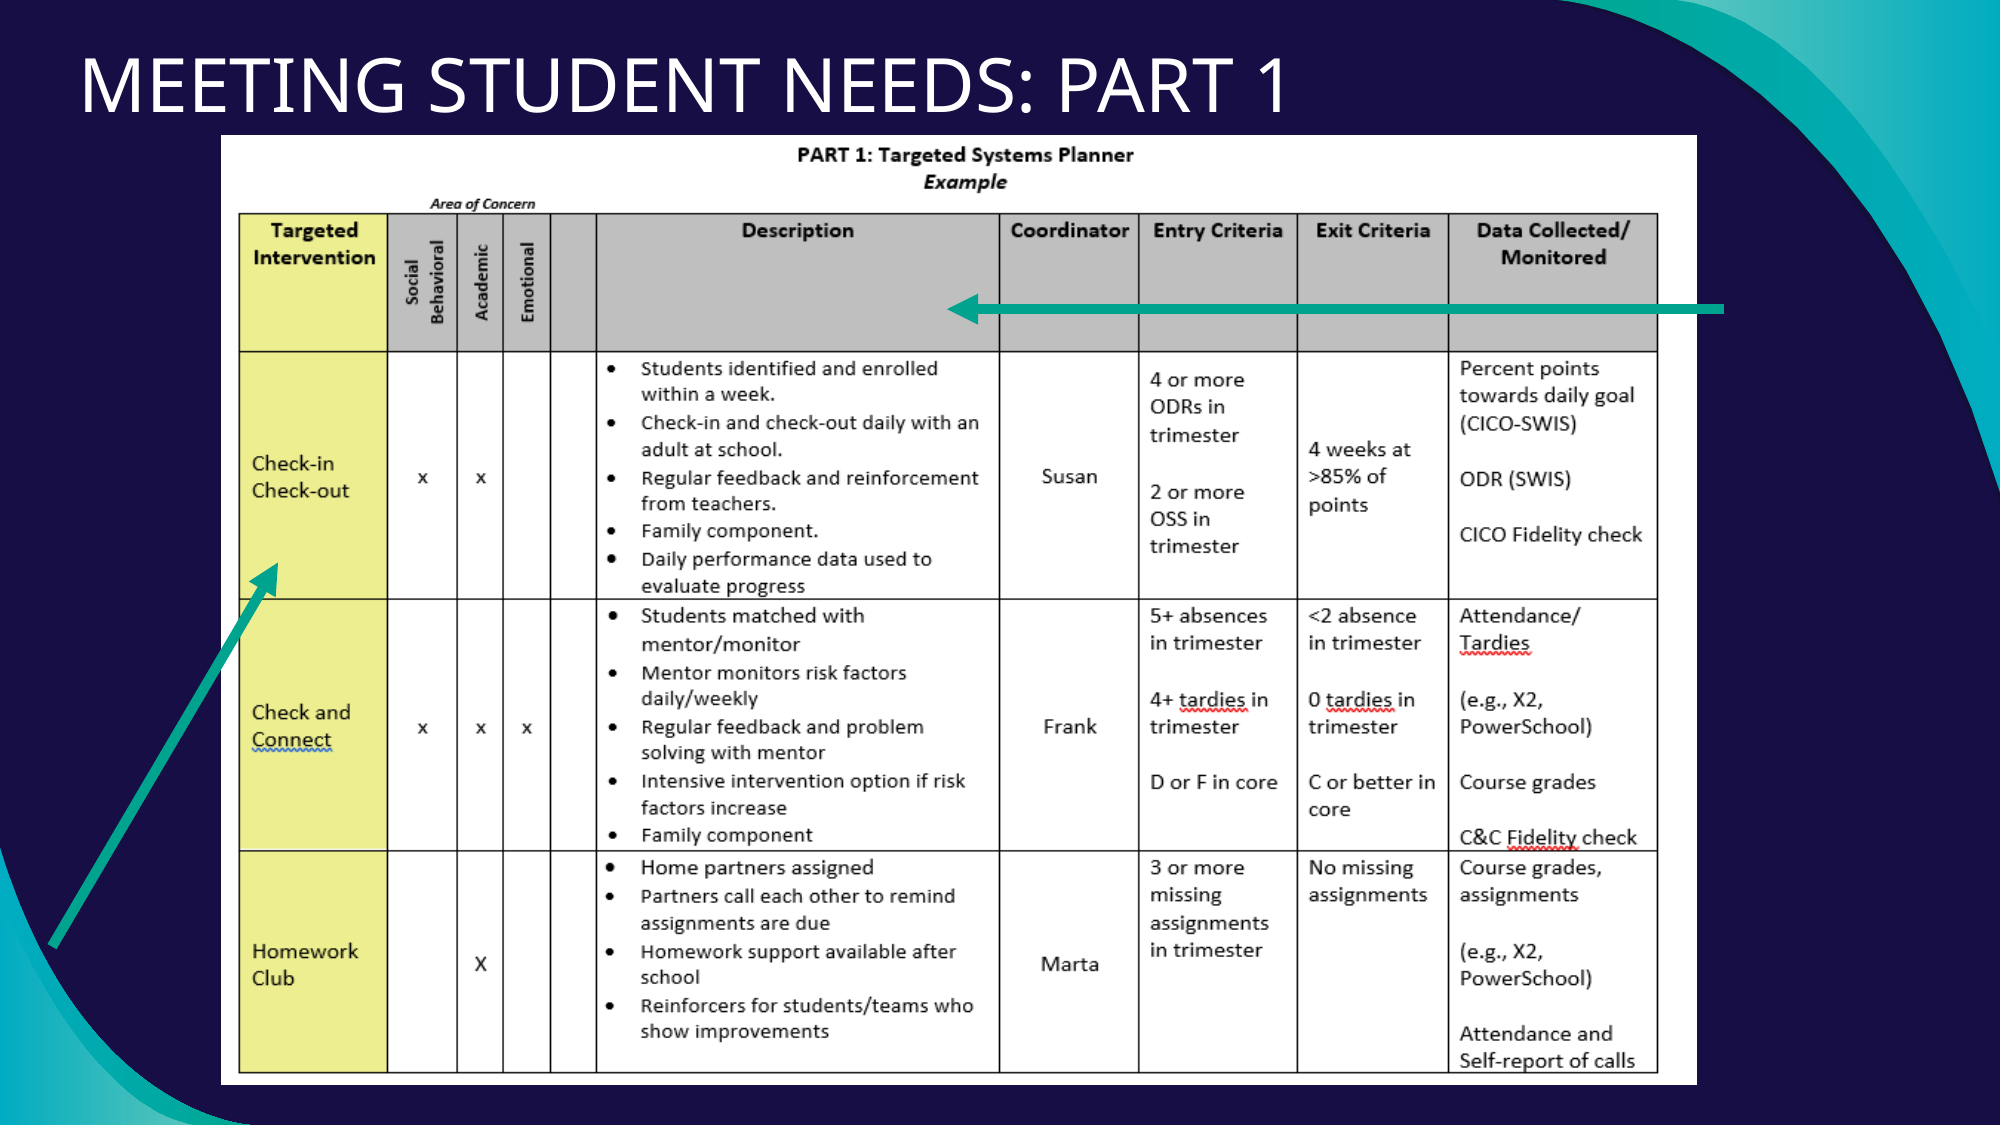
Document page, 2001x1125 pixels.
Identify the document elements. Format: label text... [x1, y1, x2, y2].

picture [221, 135, 1697, 1085]
title MEETING STUDENT NEEDS: PART 1 [63, 22, 1793, 161]
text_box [51, 562, 279, 947]
